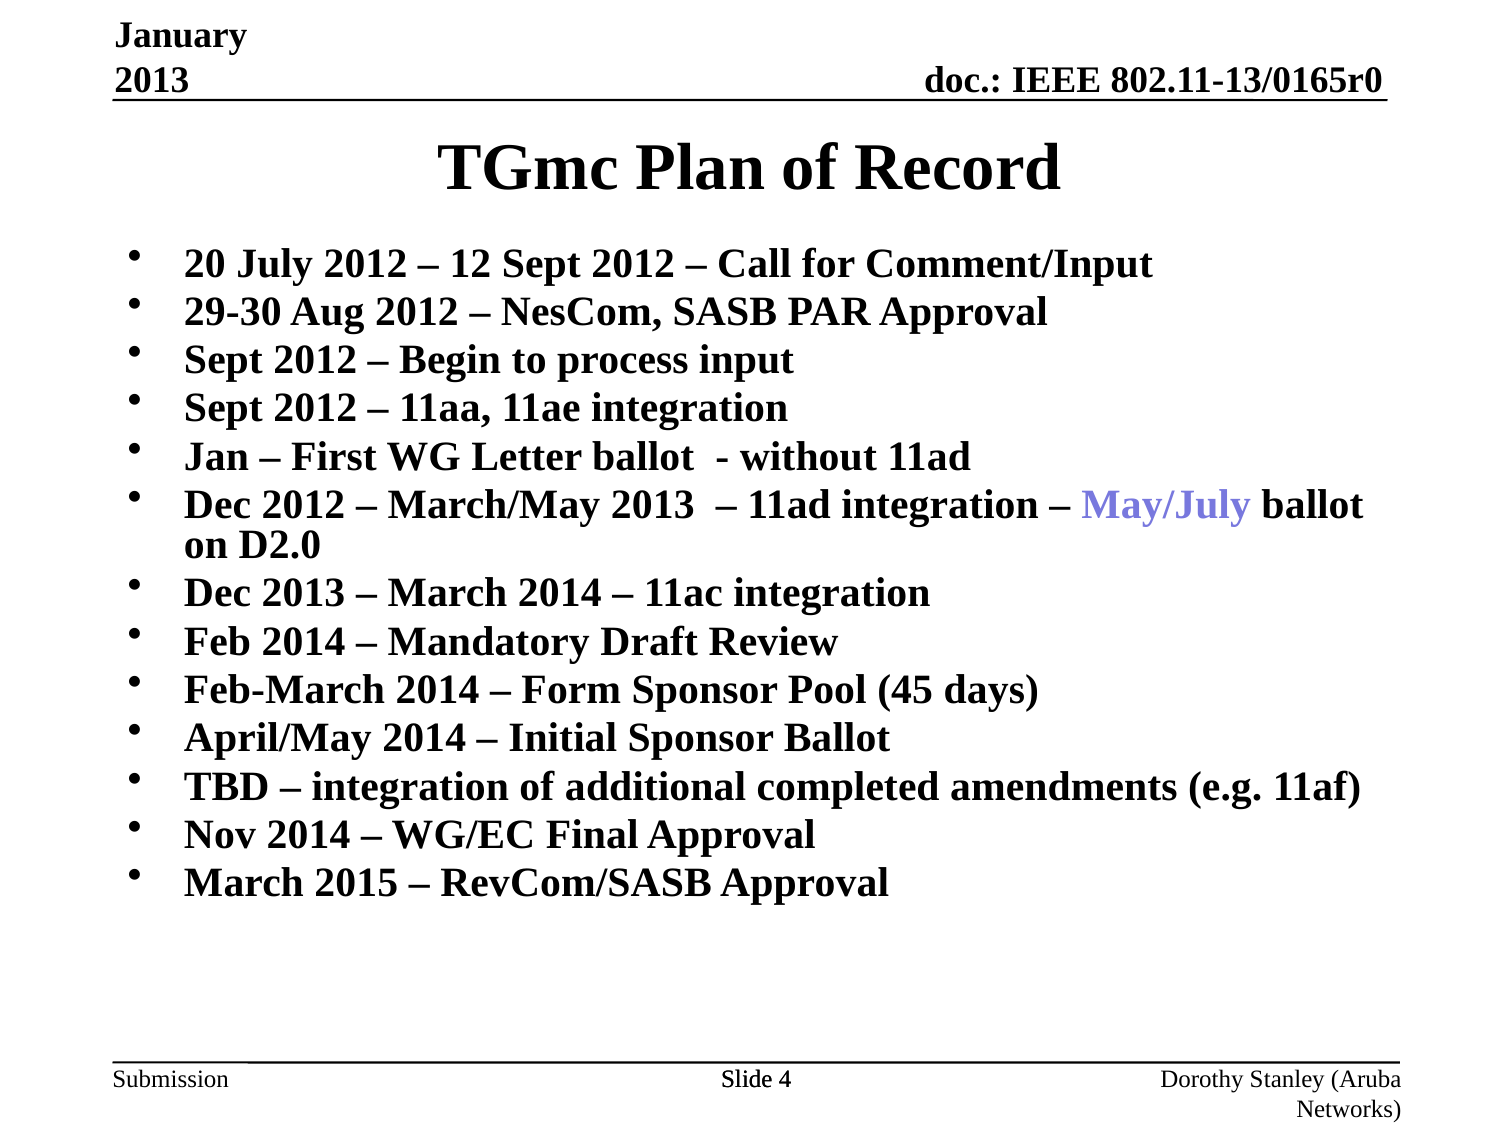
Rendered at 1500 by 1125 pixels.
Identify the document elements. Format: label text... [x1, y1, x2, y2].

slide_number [114, 54, 309, 74]
list 20 July 2012 – 12 Sept 2012 – Call for Comment/Input 29-30 Aug 2012 – NesCom, SASB PAR Approval Sept 2012 – Begin to process input Sept 2012 – 11aa, 11ae integration Jan – First WG Letter ballot - without 11ad Dec 2012 – March/May 2013 – 11ad integration – May/July ballot on D2.0 Dec 2013 – March 2014 – 11ac integration Feb 2014 – Mandatory Draft Review Feb-March 2014 – Form Sponsor Pool (45 days) April/May 2014 – Initial Sponsor Ballot TBD – integration of additional completed amendments (e.g. 11af) Nov 2014 – WG/EC Final Approval March 2015 – RevCom/SASB Approval [112, 237, 1388, 1038]
title TGmc Plan of Record [112, 74, 1388, 237]
footer Dorothy Stanley (Aruba Networks) [1062, 1061, 1402, 1093]
text_box Slide 4 [675, 1062, 838, 1093]
